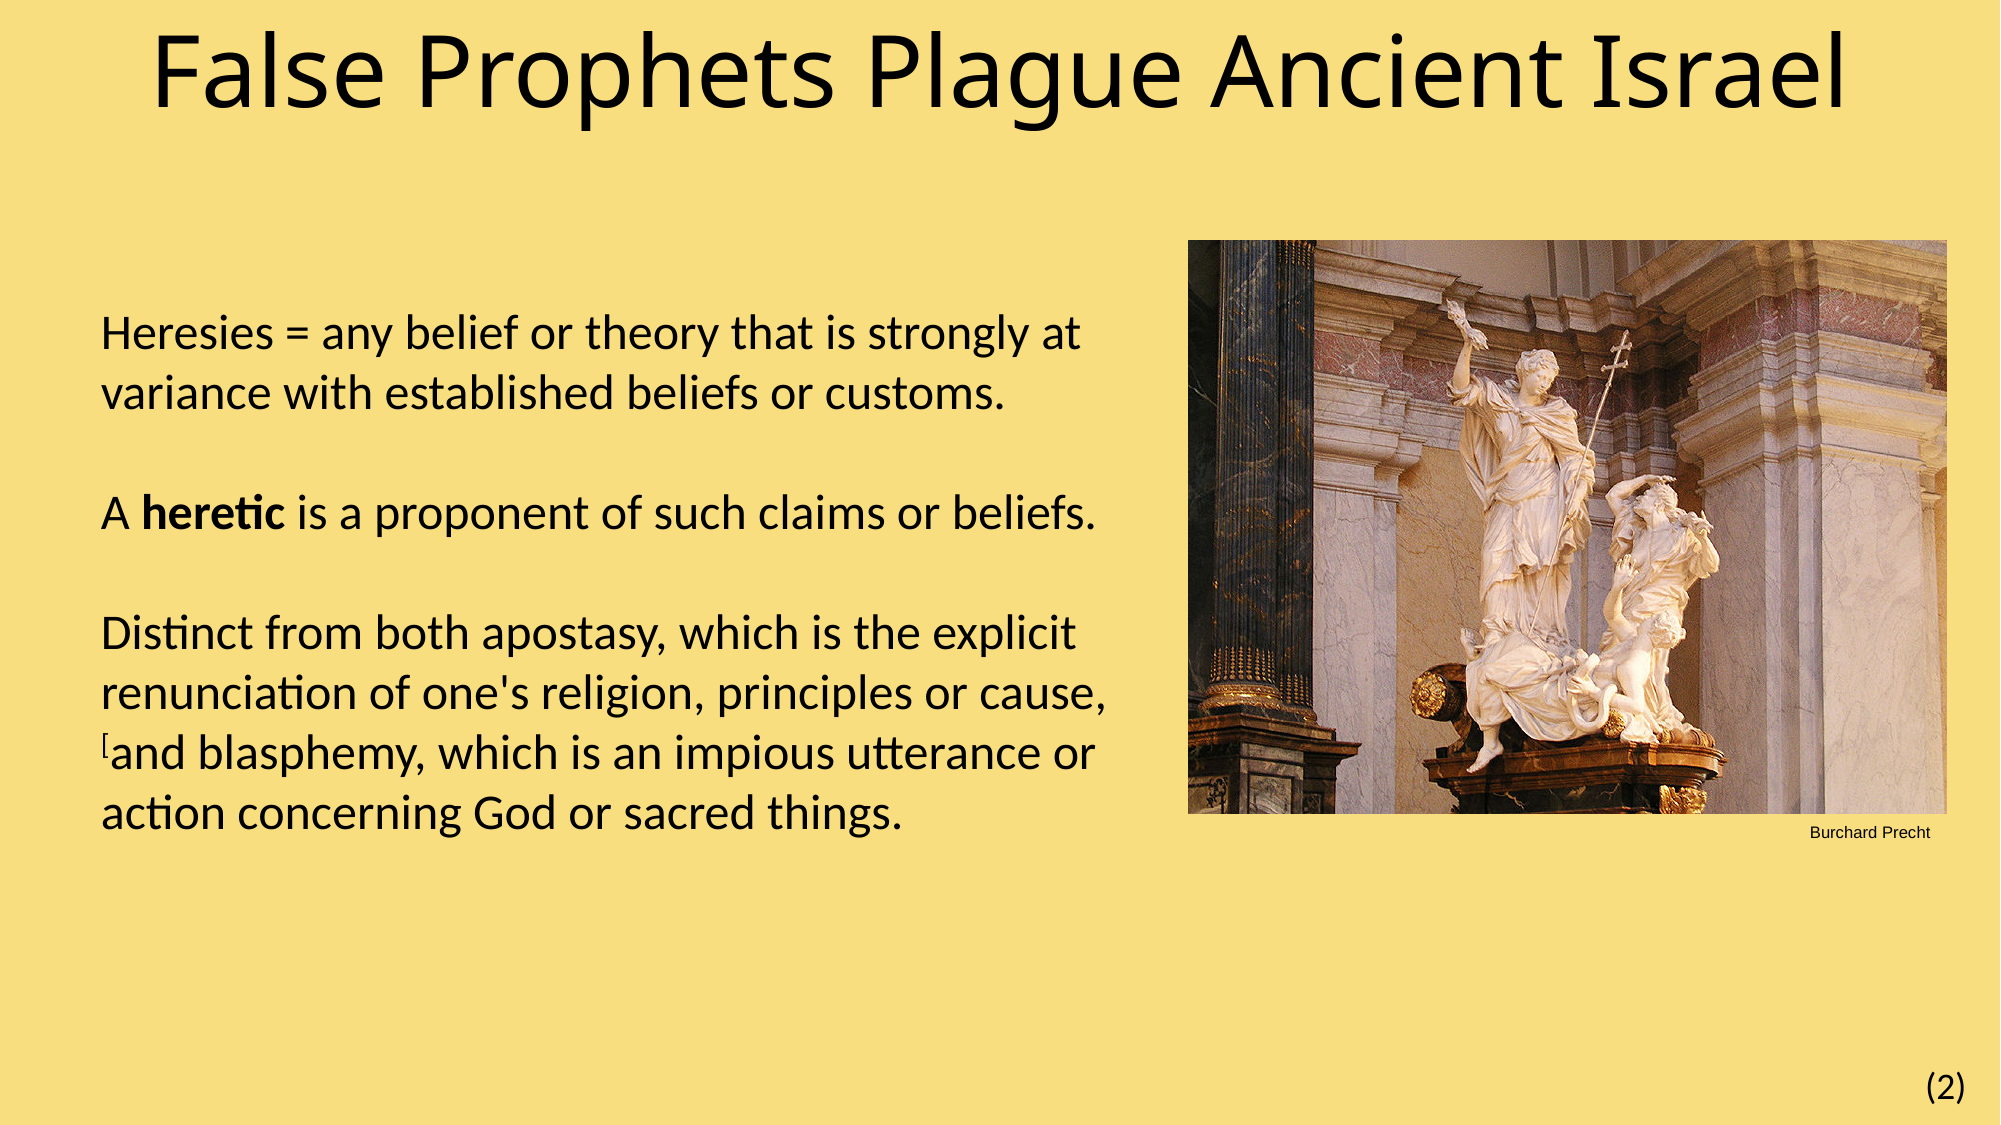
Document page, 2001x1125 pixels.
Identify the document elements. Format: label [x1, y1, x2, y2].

text_box [1188, 240, 1947, 851]
picture [0, 0, 2000, 1125]
